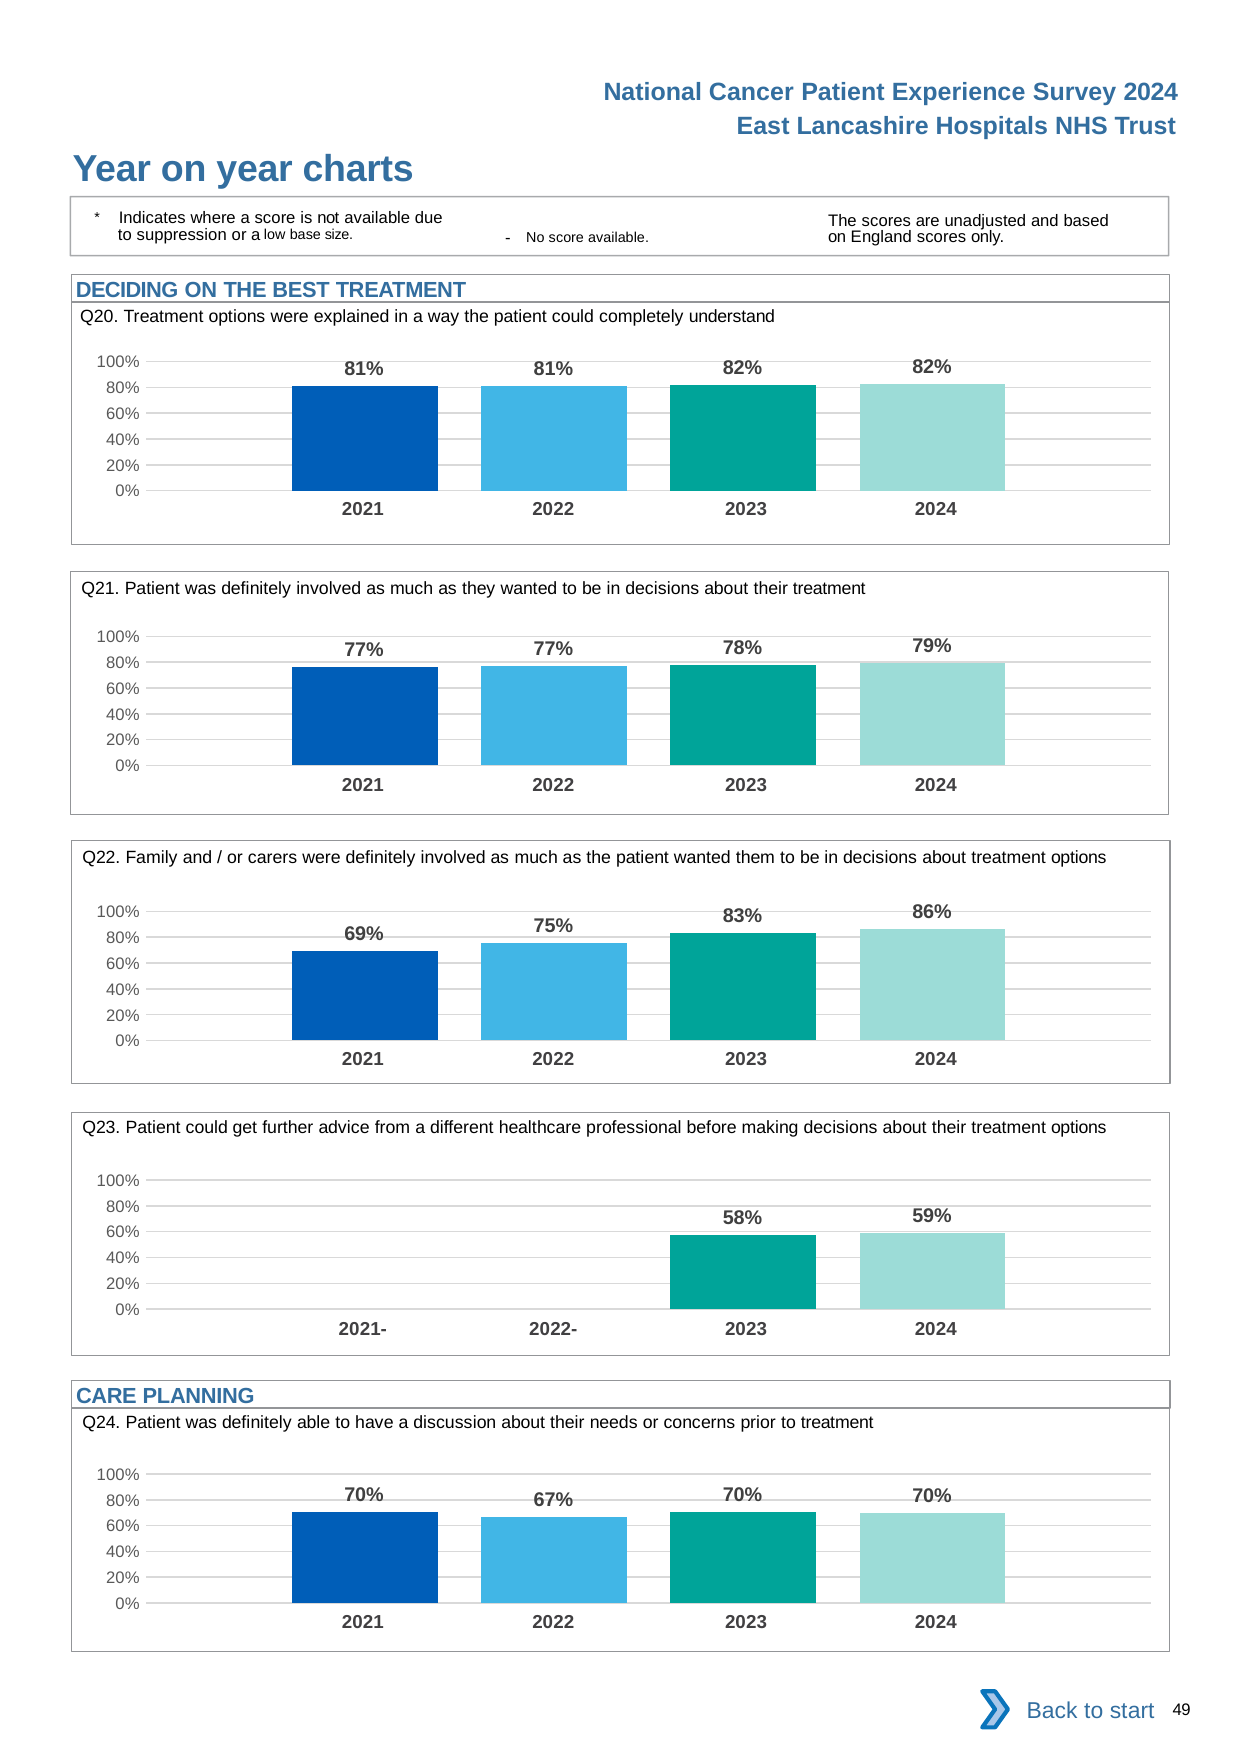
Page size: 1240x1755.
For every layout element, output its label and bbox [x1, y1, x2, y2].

chart [58, 883, 1158, 1078]
slide_number [1170, 1699, 1234, 1720]
text_box [69, 274, 1172, 547]
chart [58, 1445, 1158, 1640]
text_box [70, 831, 1172, 1085]
text_box [69, 1102, 1172, 1358]
title [70, 257, 745, 300]
text_box [68, 563, 1171, 817]
chart [58, 608, 1158, 803]
text_box [69, 1380, 1172, 1653]
chart [58, 1151, 1158, 1346]
title [70, 144, 745, 195]
text_box [981, 1677, 1170, 1741]
text_box [70, 196, 1169, 256]
chart [58, 333, 1158, 528]
text_box [588, 68, 1194, 147]
